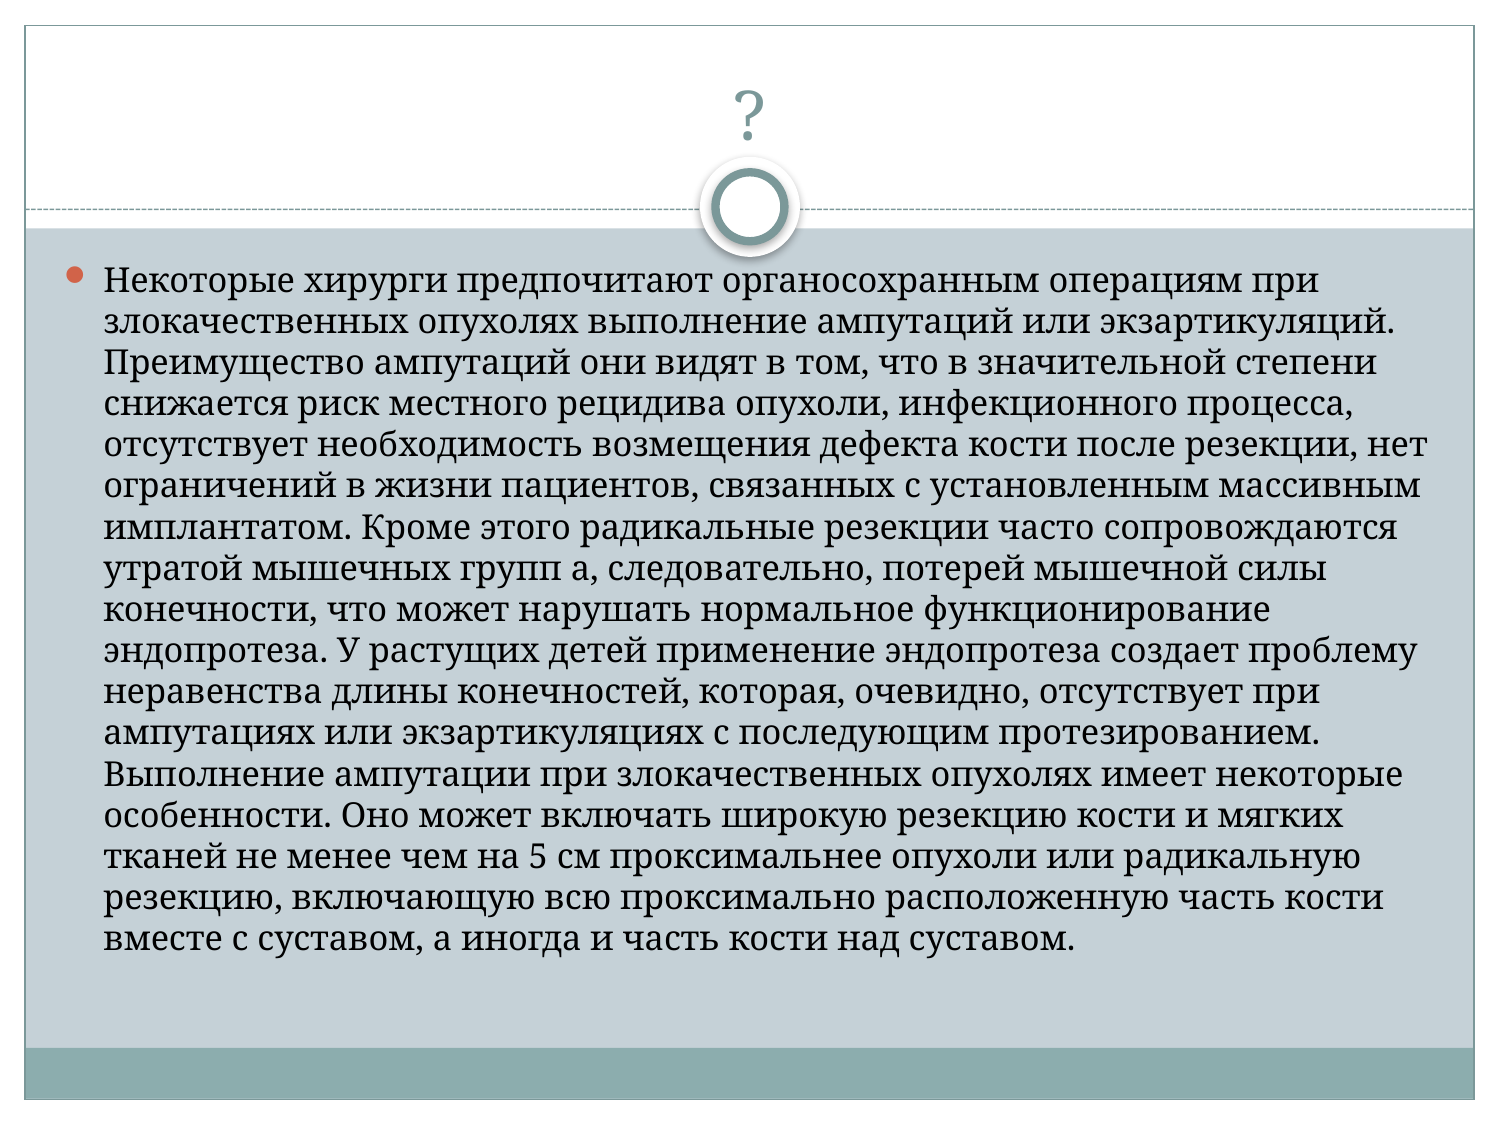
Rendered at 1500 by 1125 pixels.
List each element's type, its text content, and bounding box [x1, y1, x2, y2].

title ? [49, 37, 1450, 162]
list Некоторые хирурги предпочитают органосохранным операциям при злокачественных опухолях выполнение ампутаций или экзартикуляций. Преимущество ампутаций они видят в том, что в значительной степени снижается риск местного рецидива опухоли, инфекционного процесса, отсутствует необходимость возмещения дефекта кости после резекции, нет ограничений в жизни пациентов, связанных с установленным массивным имплантатом. Кроме этого радикальные резекции часто сопровождаются утратой мышечных групп а, следовательно, потерей мышечной силы конечности, что может нарушать нормальное функционирование эндопротеза. У растущих детей применение эндопротеза создает проблему неравенства длины конечностей, которая, очевидно, отсутствует при ампутациях или экзартикуляциях с последующим протезированием. Выполнение ампутации при злокачественных опухолях имеет некоторые особенности. Оно может включать широкую резекцию кости и мягких тканей не менее чем на 5 см проксимальнее опухоли или радикальную резекцию, включающую всю проксимально расположенную часть кости вместе с суставом, а иногда и часть кости над суставом. [49, 250, 1445, 1001]
